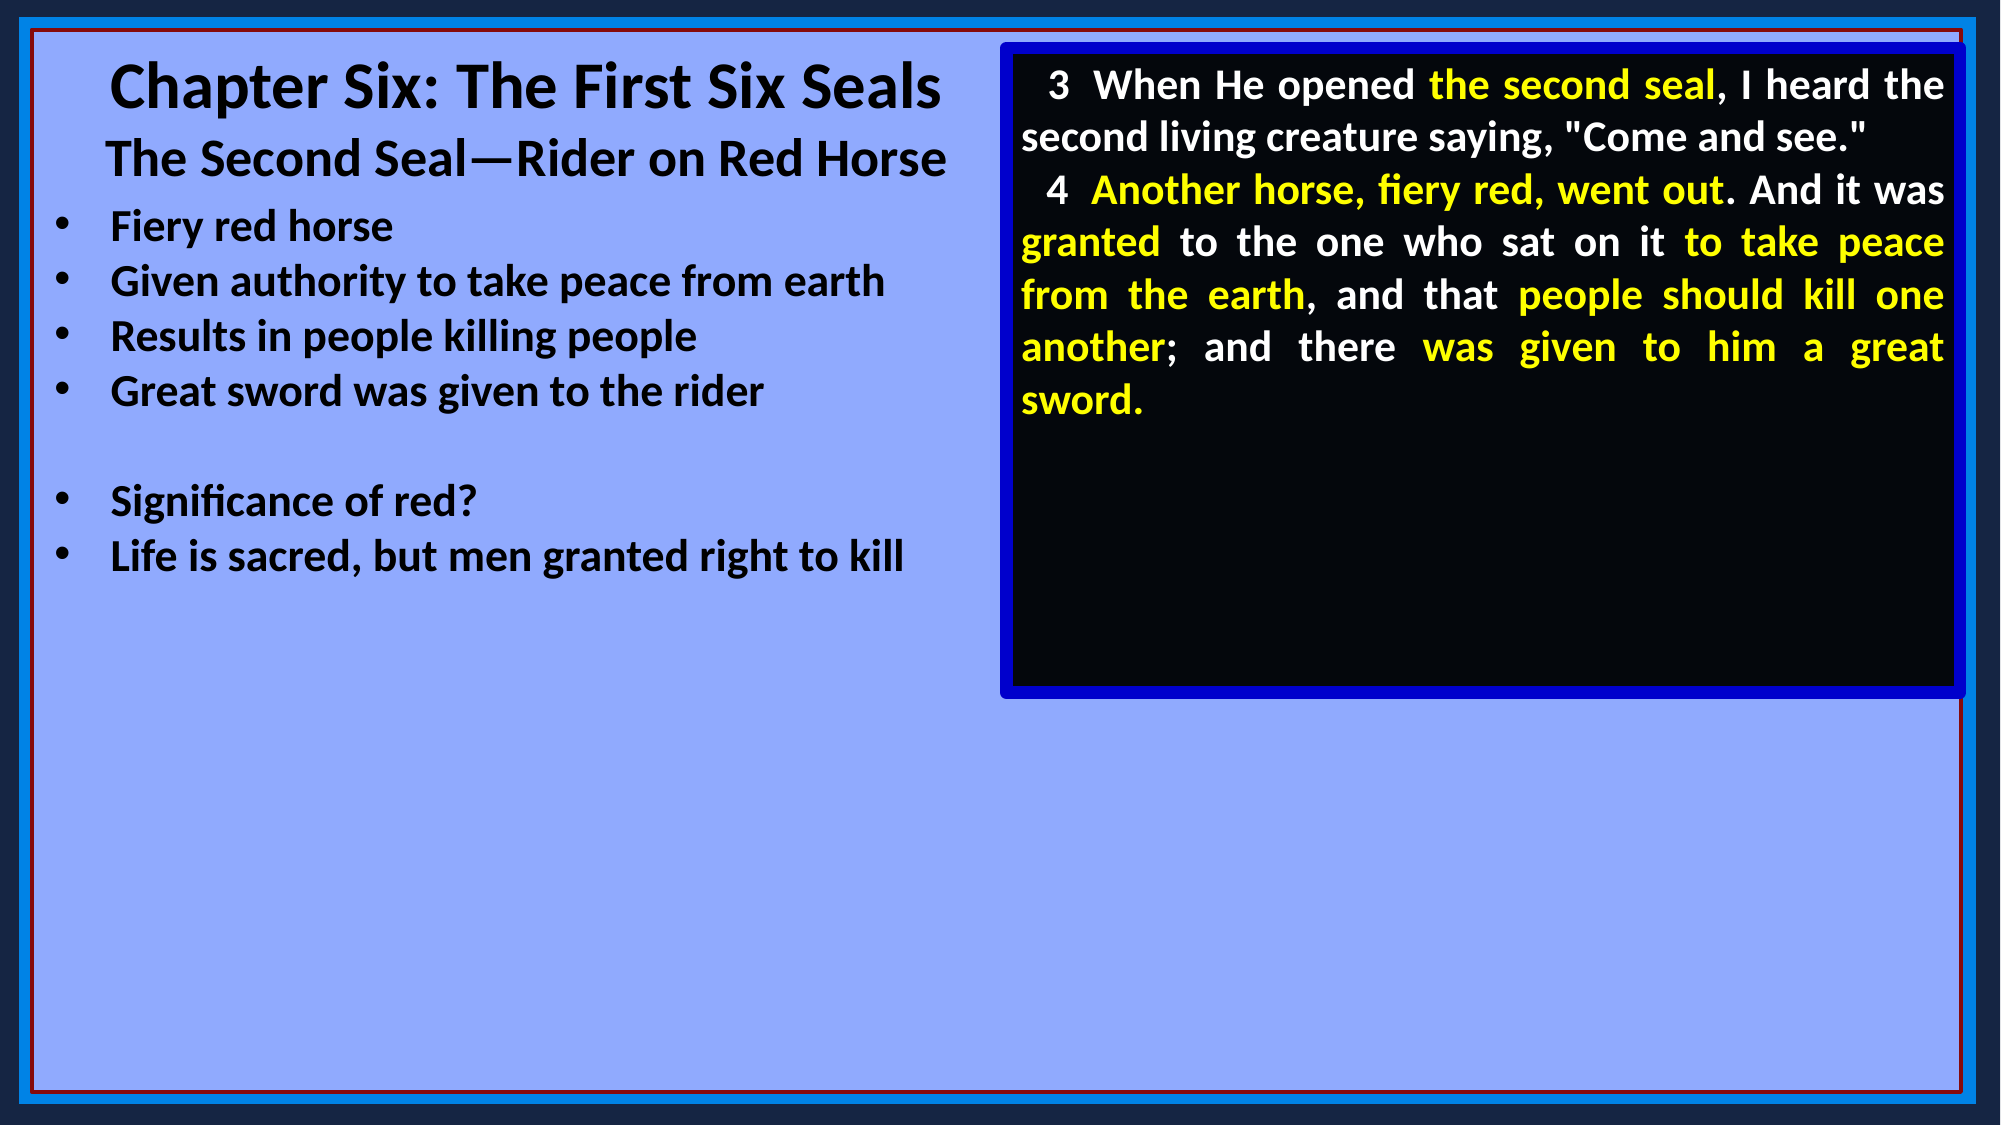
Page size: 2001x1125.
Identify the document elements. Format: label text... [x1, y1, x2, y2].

text_box Chapter Six: The First Six Seals The Second Seal—Rider on Red Horse [59, 34, 994, 187]
text_box Fiery red horse Given authority to take peace from earth Results in people killing people Great sword was given to the rider Significance of red? Life is sacred, but men granted right to kill [39, 187, 1919, 588]
text_box 3 When He opened the second seal, I heard the second living creature saying, "Come and see." 4 Another horse, fiery red, went out. And it was granted to the one who sat on it to take peace from the earth, and that people should kill one another; and there was given to him a great sword. [1006, 48, 1960, 693]
